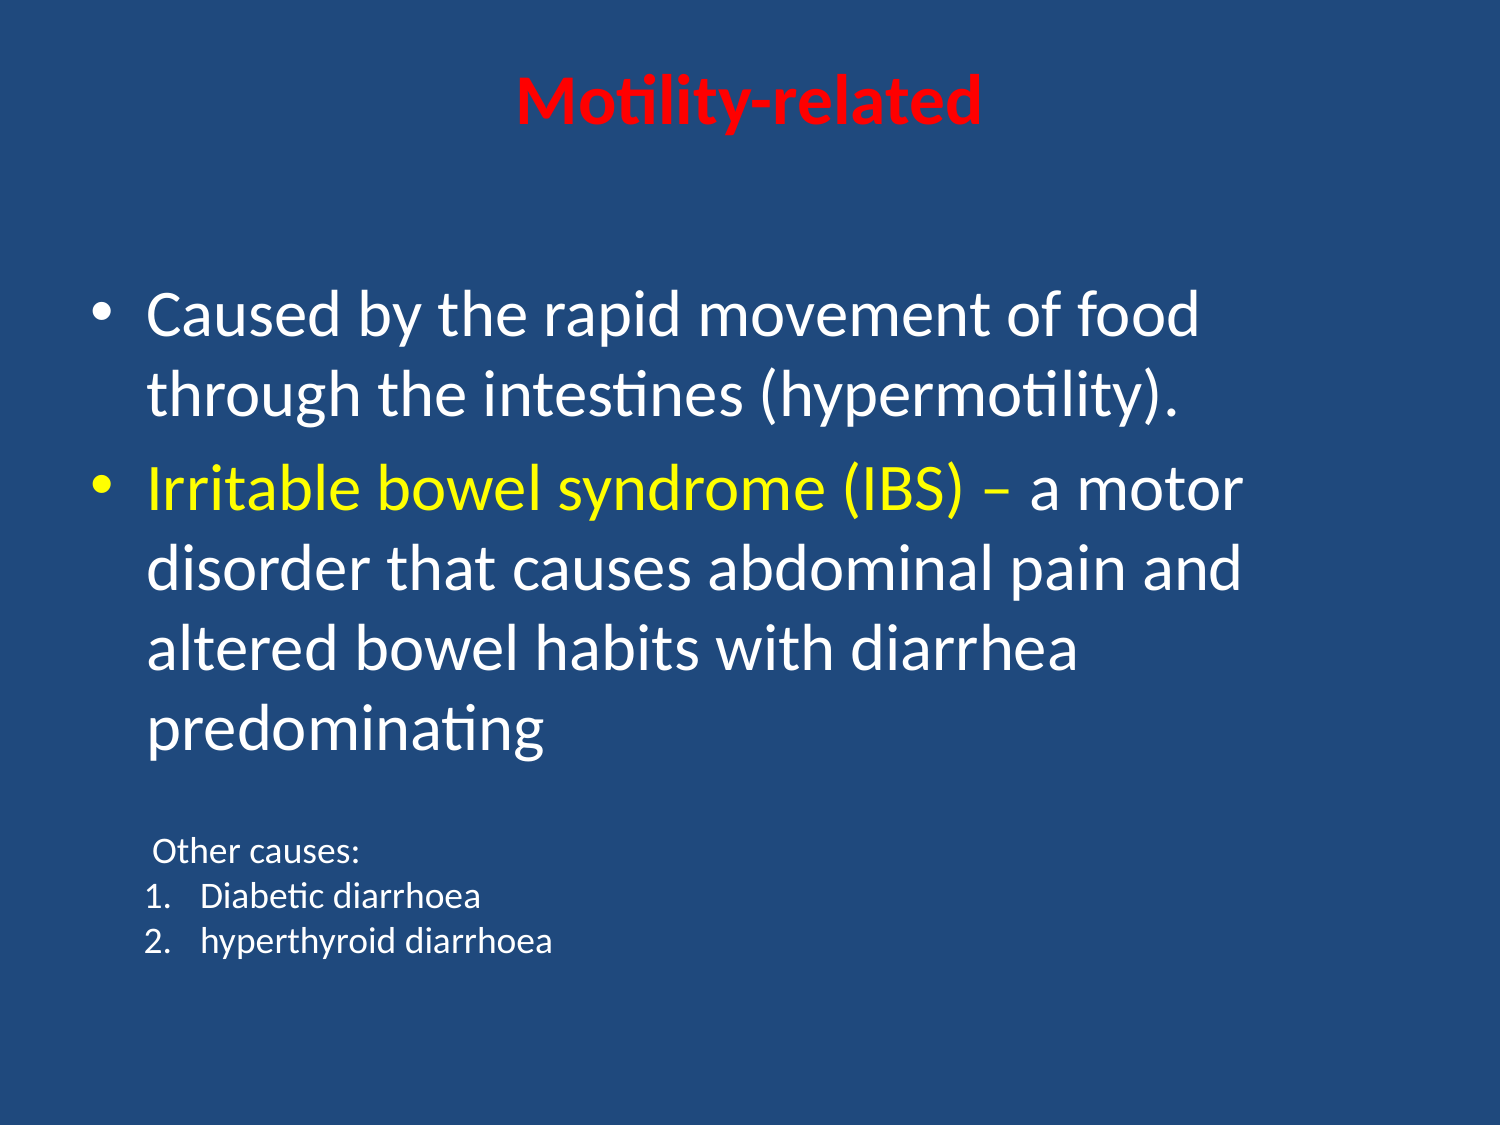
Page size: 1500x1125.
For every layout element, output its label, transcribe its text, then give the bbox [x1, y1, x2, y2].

list Caused by the rapid movement of food through the intestines (hypermotility). Irritable bowel syndrome (IBS) – a motor disorder that causes abdominal pain and altered bowel habits with diarrhea predominating [75, 262, 1425, 1005]
text_box Other causes: Diabetic diarrhoea hyperthyroid diarrhoea [128, 773, 1360, 969]
title Motility-related [75, 45, 1425, 233]
